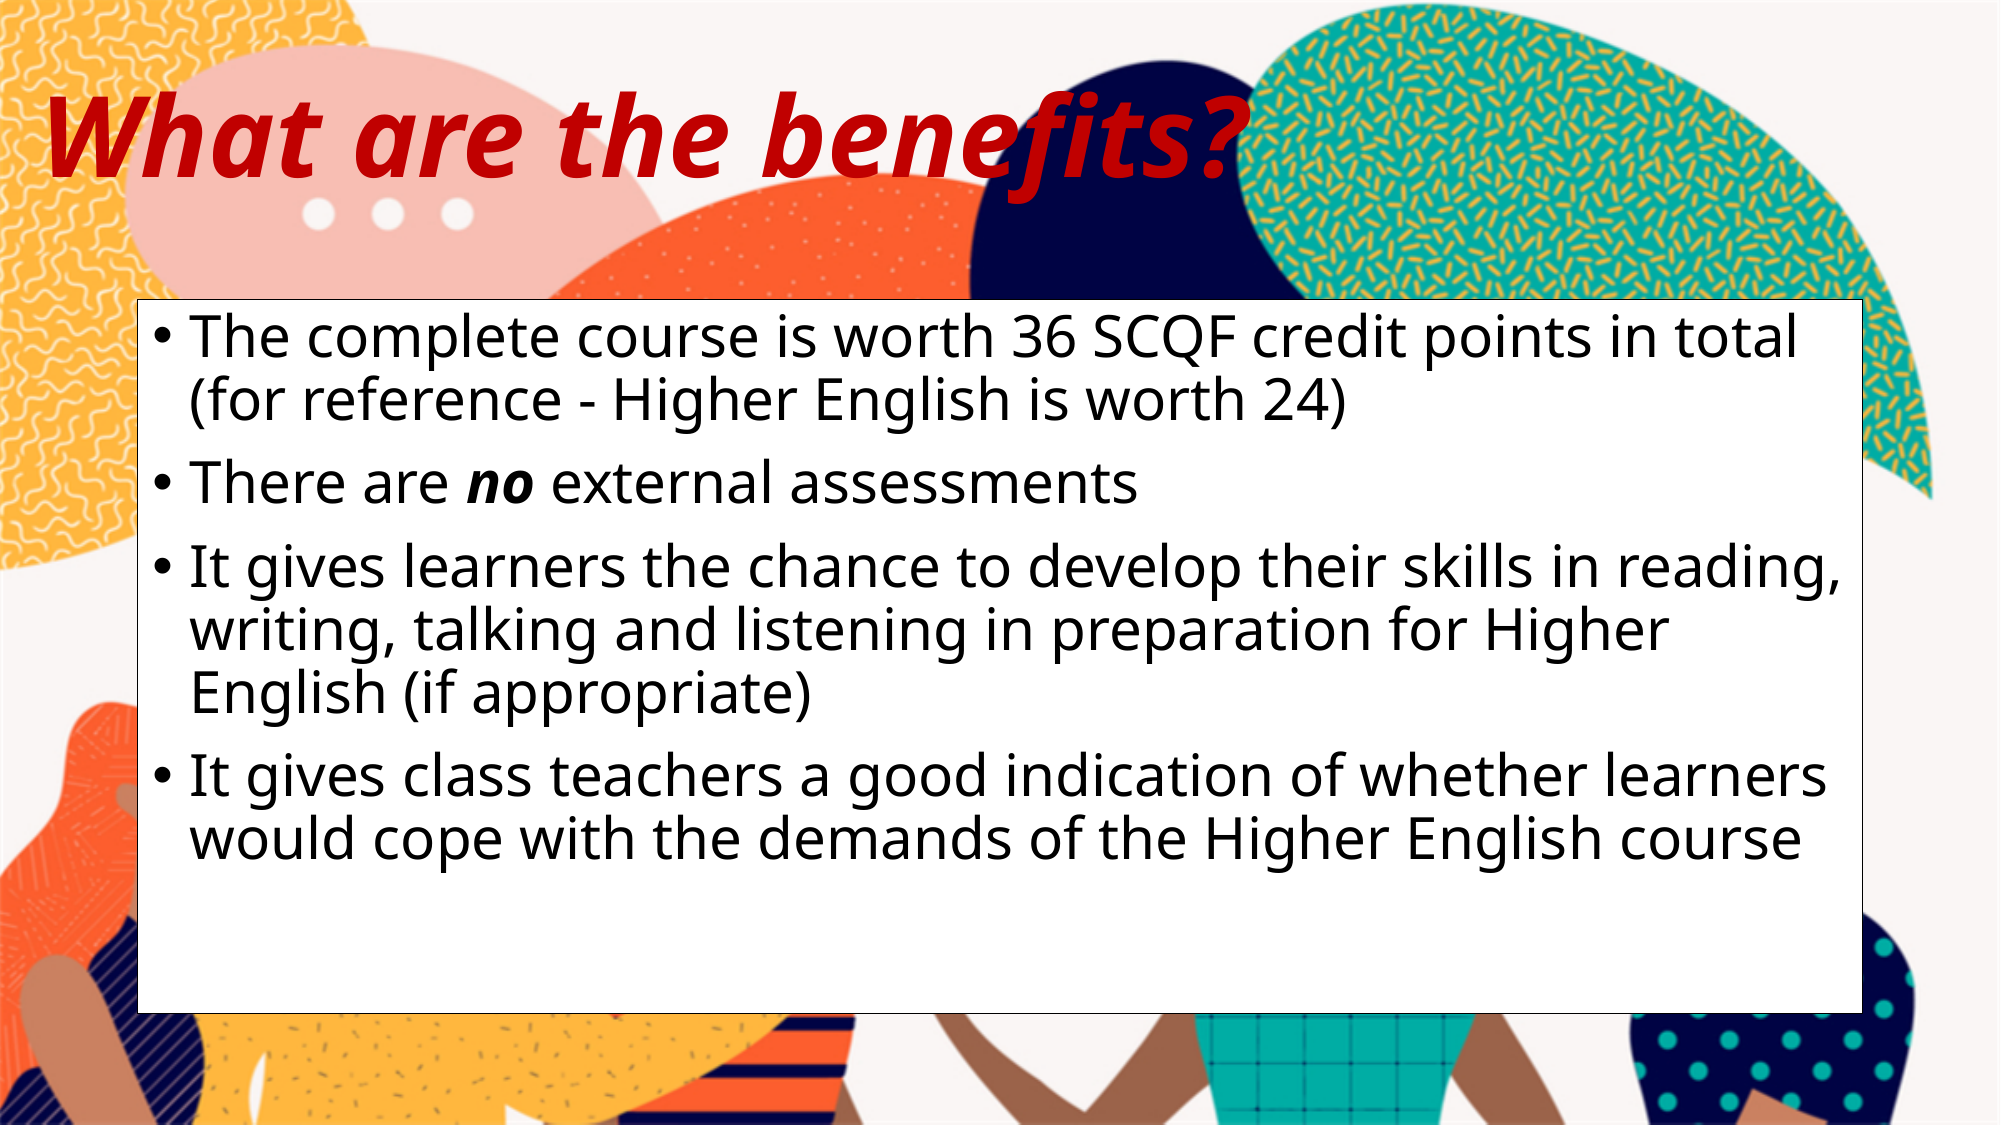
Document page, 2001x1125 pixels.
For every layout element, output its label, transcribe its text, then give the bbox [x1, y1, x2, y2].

title What are the benefits? [25, 31, 1956, 250]
picture [0, 0, 2001, 1125]
list The complete course is worth 36 SCQF credit points in total (for reference - Higher English is worth 24) There are no external assessments It gives learners the chance to develop their skills in reading, writing, talking and listening in preparation for Higher English (if appropriate) It gives class teachers a good indication of whether learners would cope with the demands of the Higher English course [137, 299, 1863, 1014]
